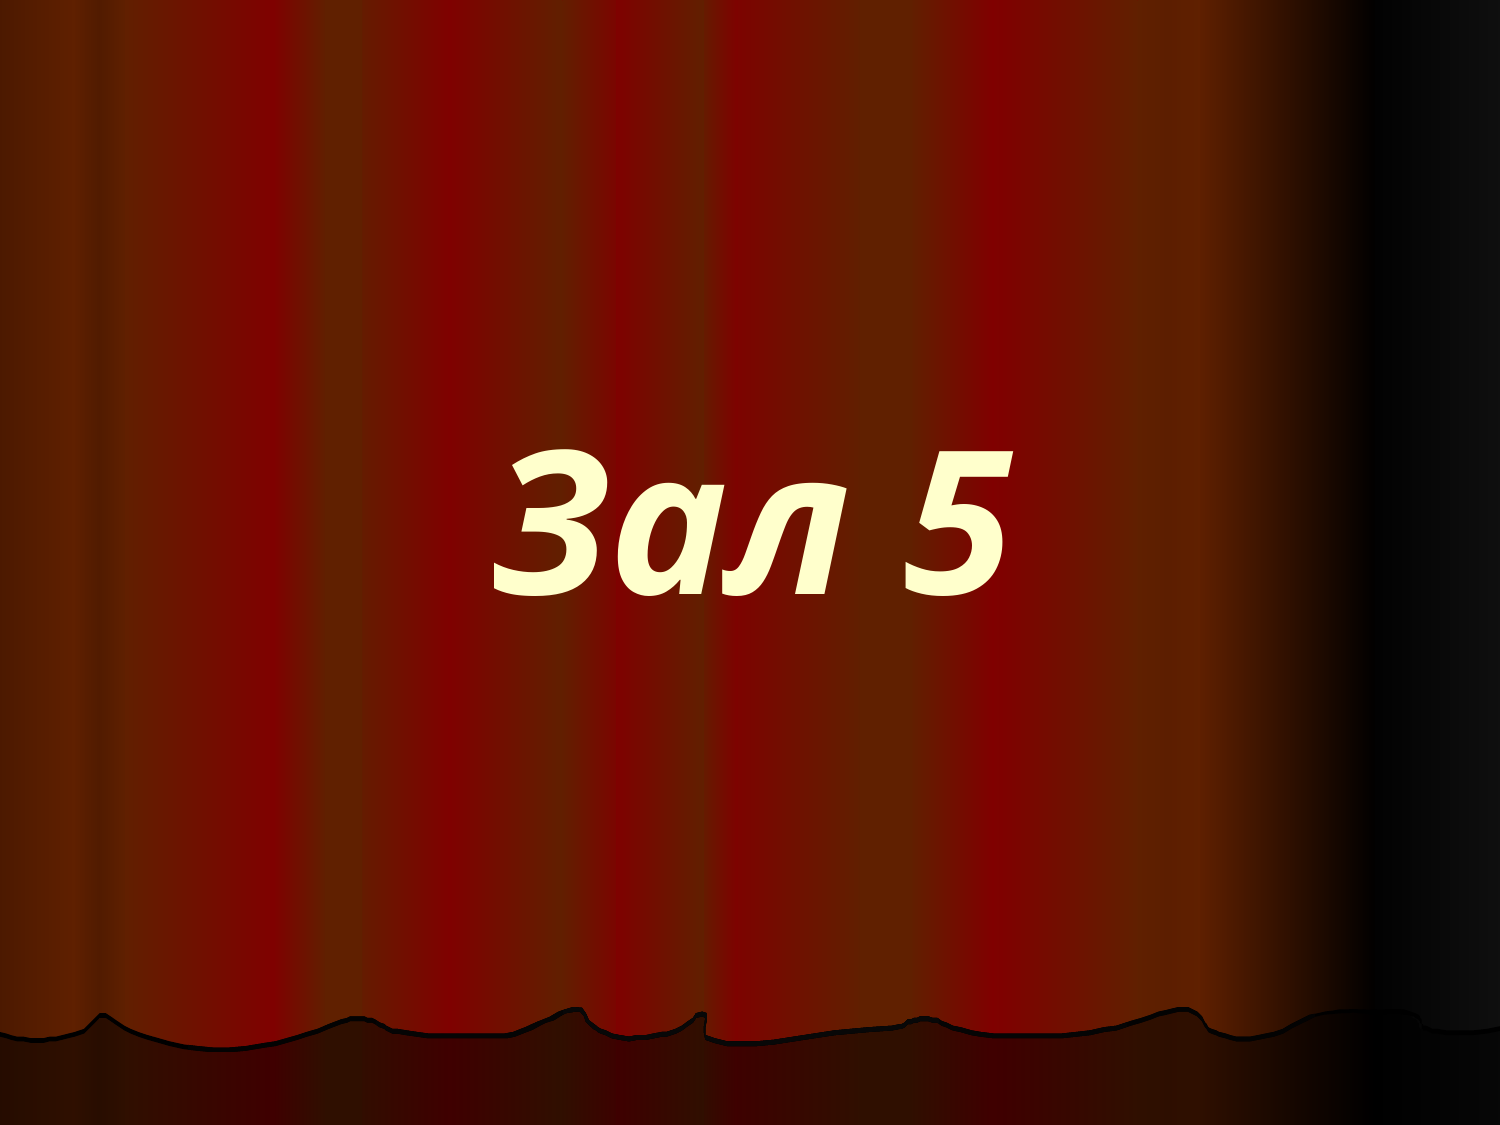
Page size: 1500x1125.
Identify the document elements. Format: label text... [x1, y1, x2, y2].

title Зал 5 [76, 420, 1427, 609]
